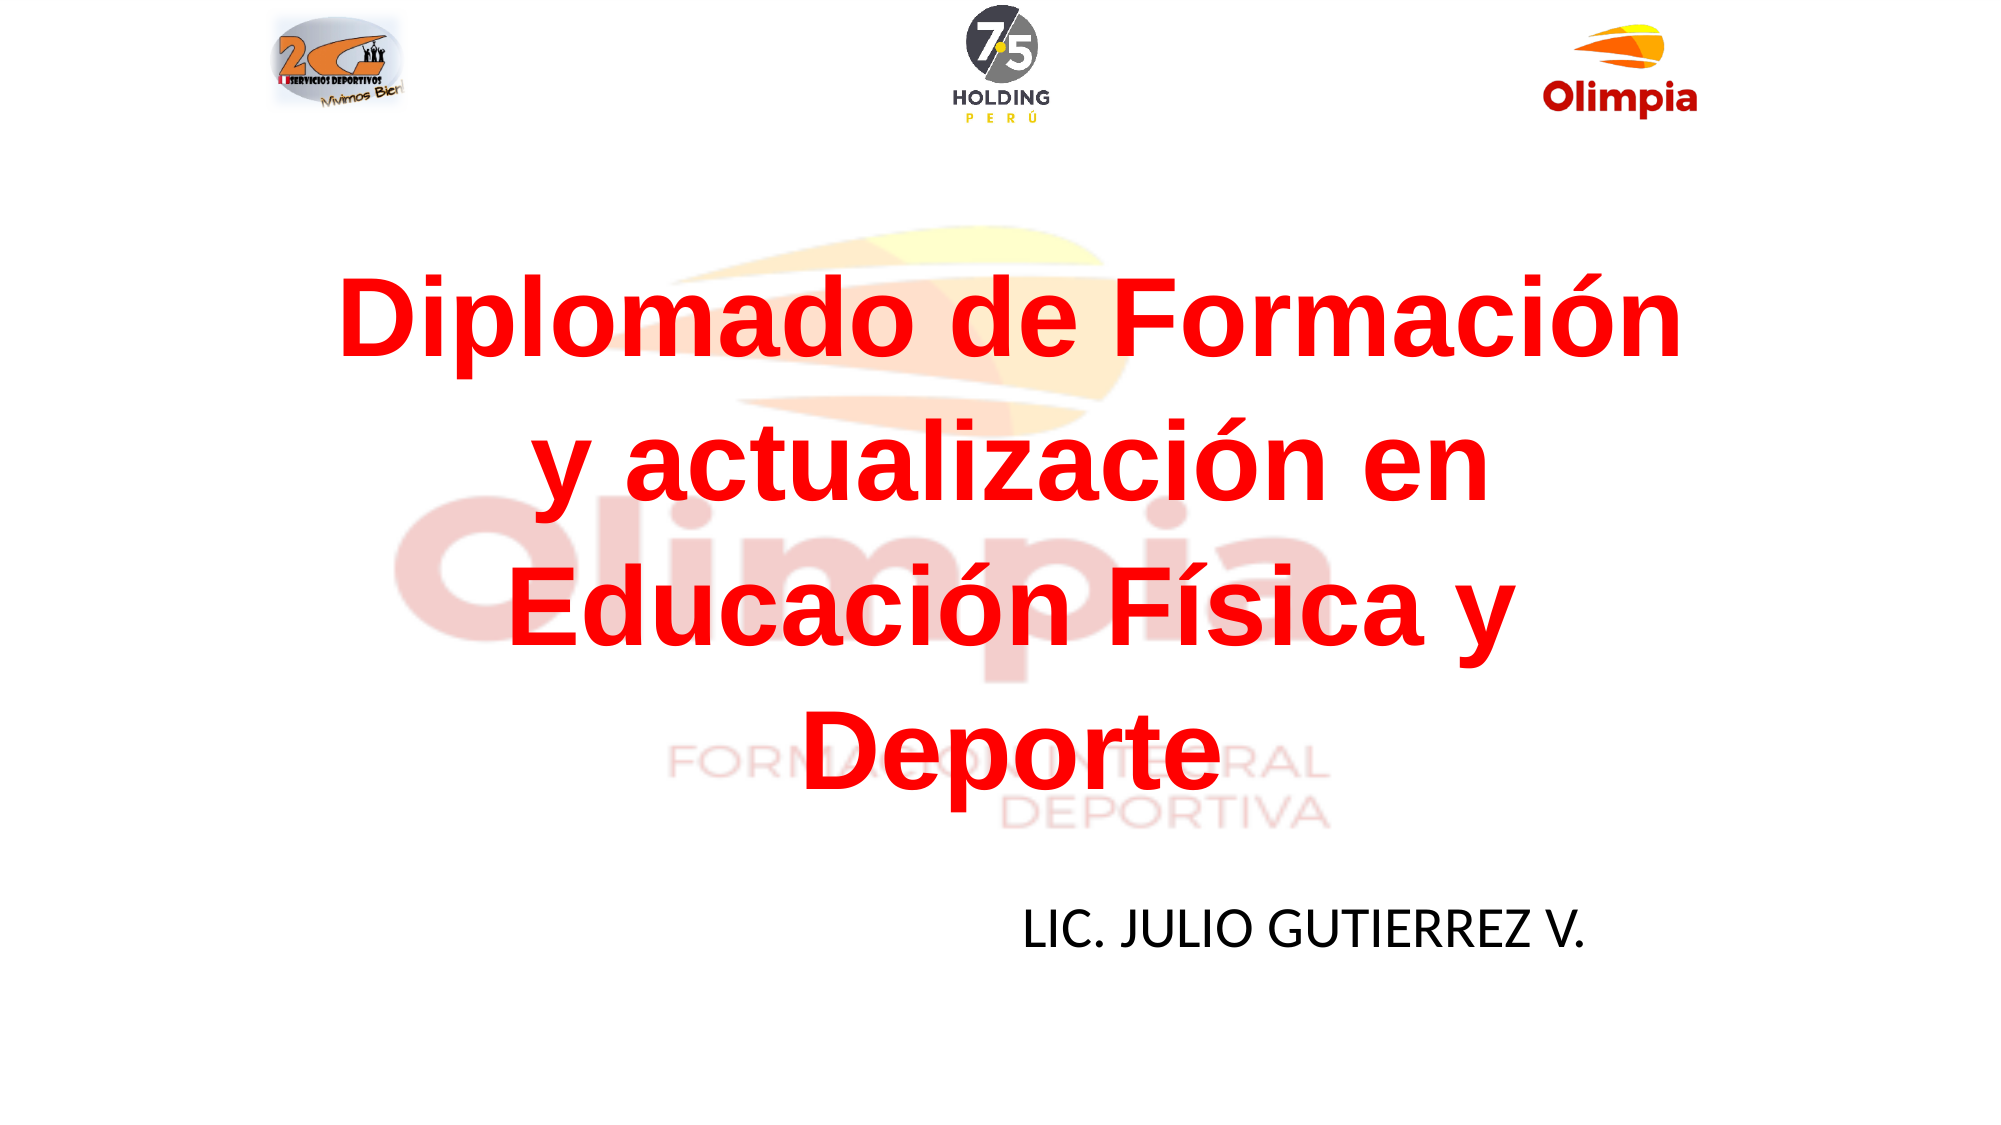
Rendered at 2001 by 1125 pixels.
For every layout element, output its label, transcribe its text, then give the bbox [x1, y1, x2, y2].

text_box Diplomado de Formación y actualización en Educación Física y Deporte [314, 226, 1709, 820]
subtitle LIC. JULIO GUTIERREZ V. [856, 898, 1754, 1005]
picture [264, 7, 409, 114]
picture [1531, 14, 1709, 121]
picture [946, 3, 1054, 126]
